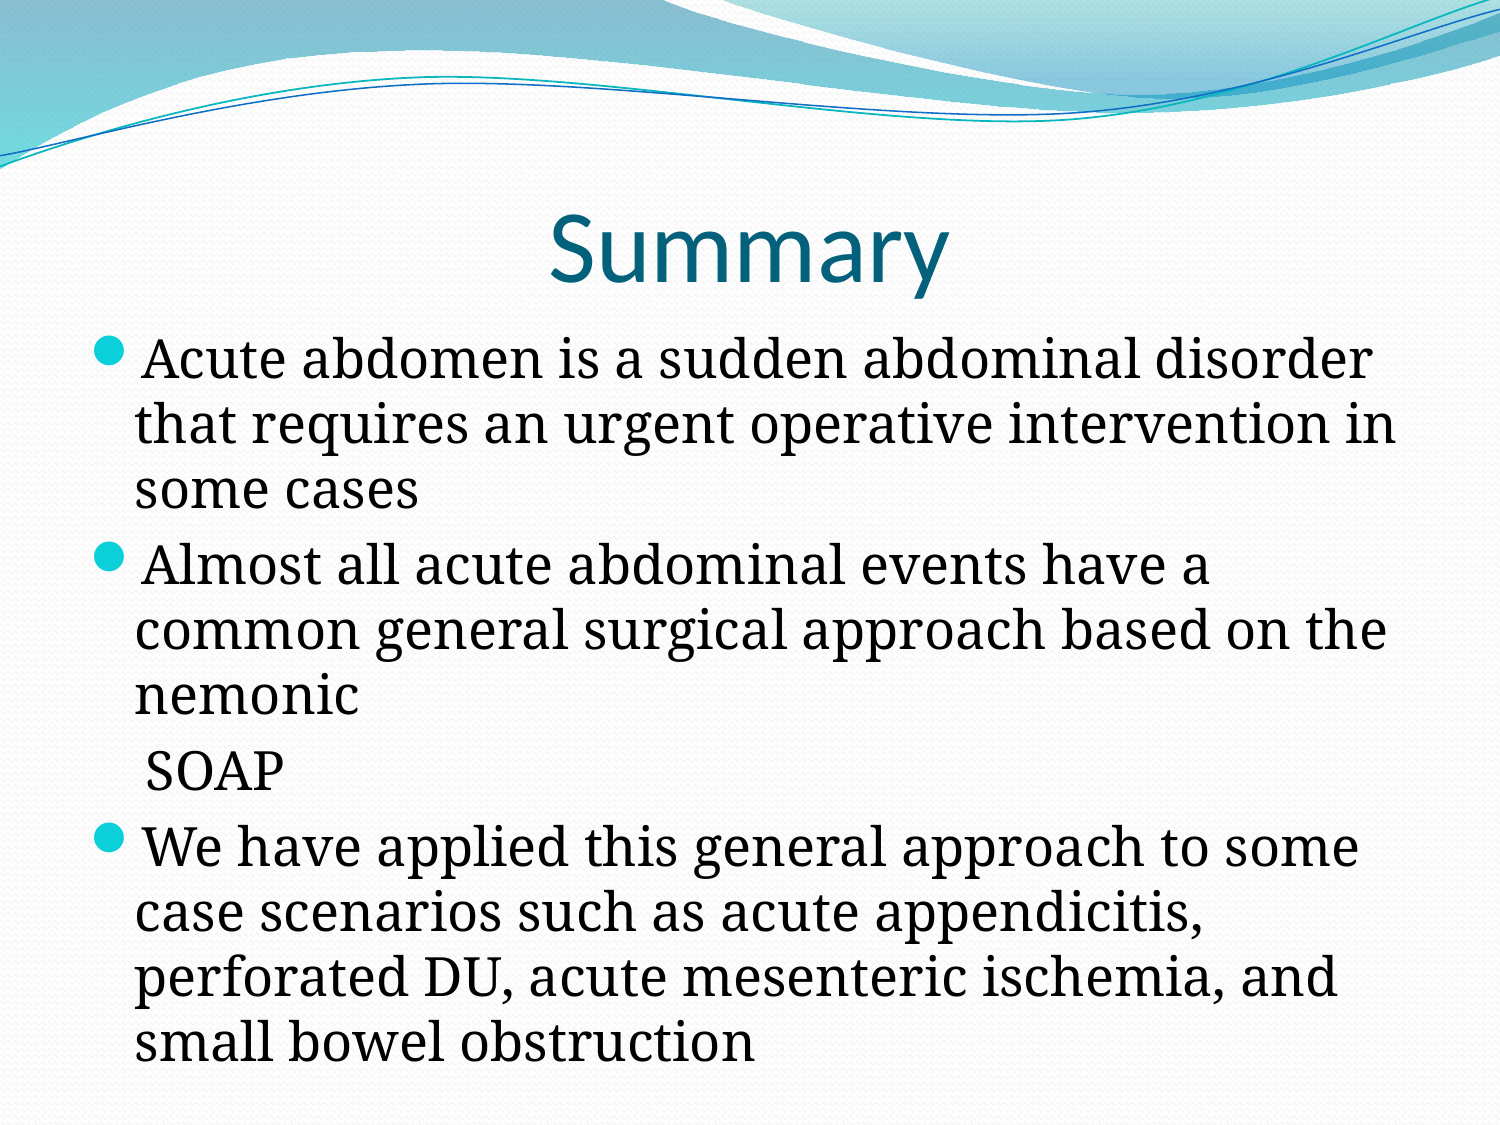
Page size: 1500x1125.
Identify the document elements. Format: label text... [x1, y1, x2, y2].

title Summary [75, 115, 1425, 303]
list Acute abdomen is a sudden abdominal disorder that requires an urgent operative intervention in some cases Almost all acute abdominal events have a common general surgical approach based on the nemonic SOAP We have applied this general approach to some case scenarios such as acute appendicitis, perforated DU, acute mesenteric ischemia, and small bowel obstruction [75, 317, 1425, 1038]
